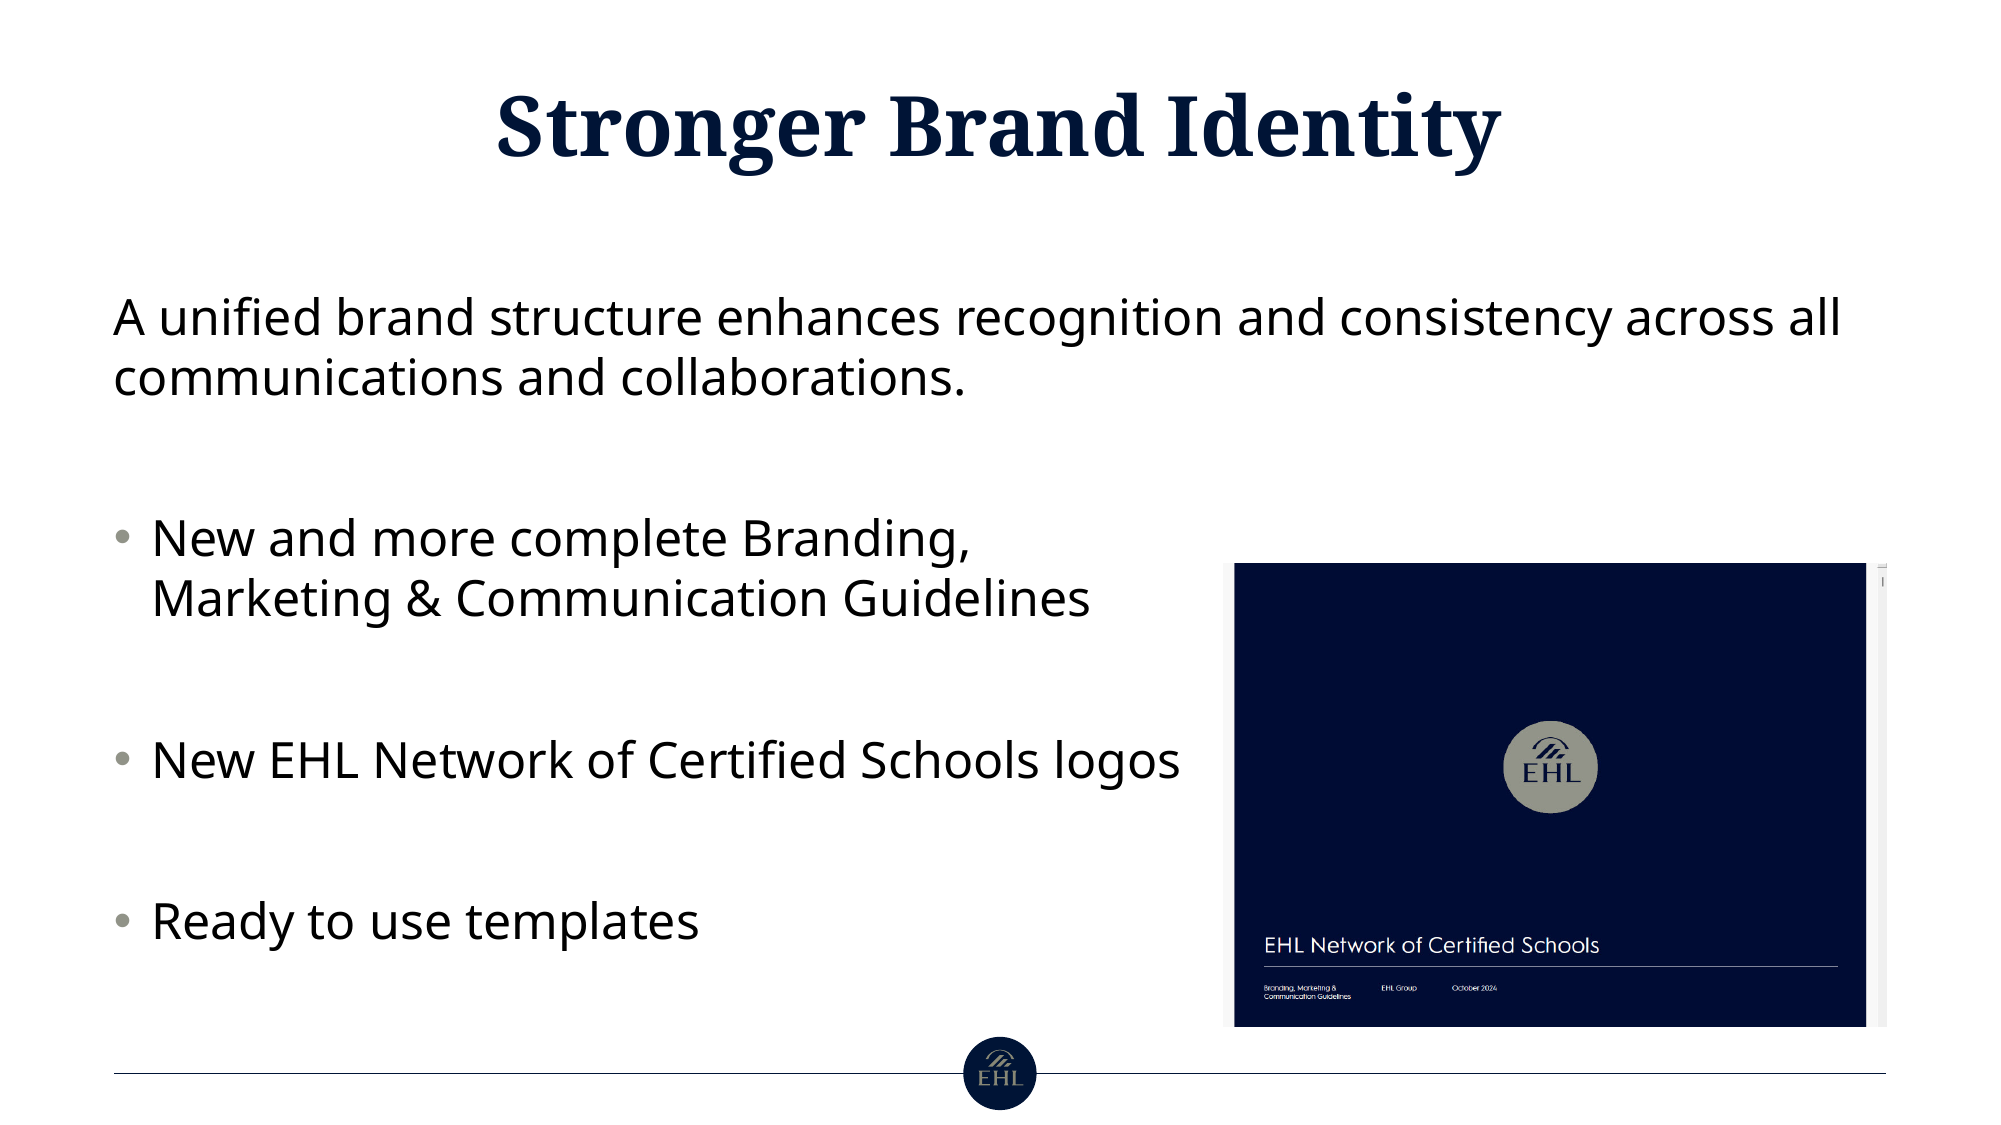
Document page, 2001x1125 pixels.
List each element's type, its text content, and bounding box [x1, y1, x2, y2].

list A unified brand structure enhances recognition and consistency across all communications and collaborations. New and more complete Branding, Marketing & Communication Guidelines New EHL Network of Certified Schools logos Ready to use templates [114, 284, 1886, 1013]
picture [1223, 563, 1887, 1027]
title Stronger Brand Identity [114, 39, 1886, 220]
